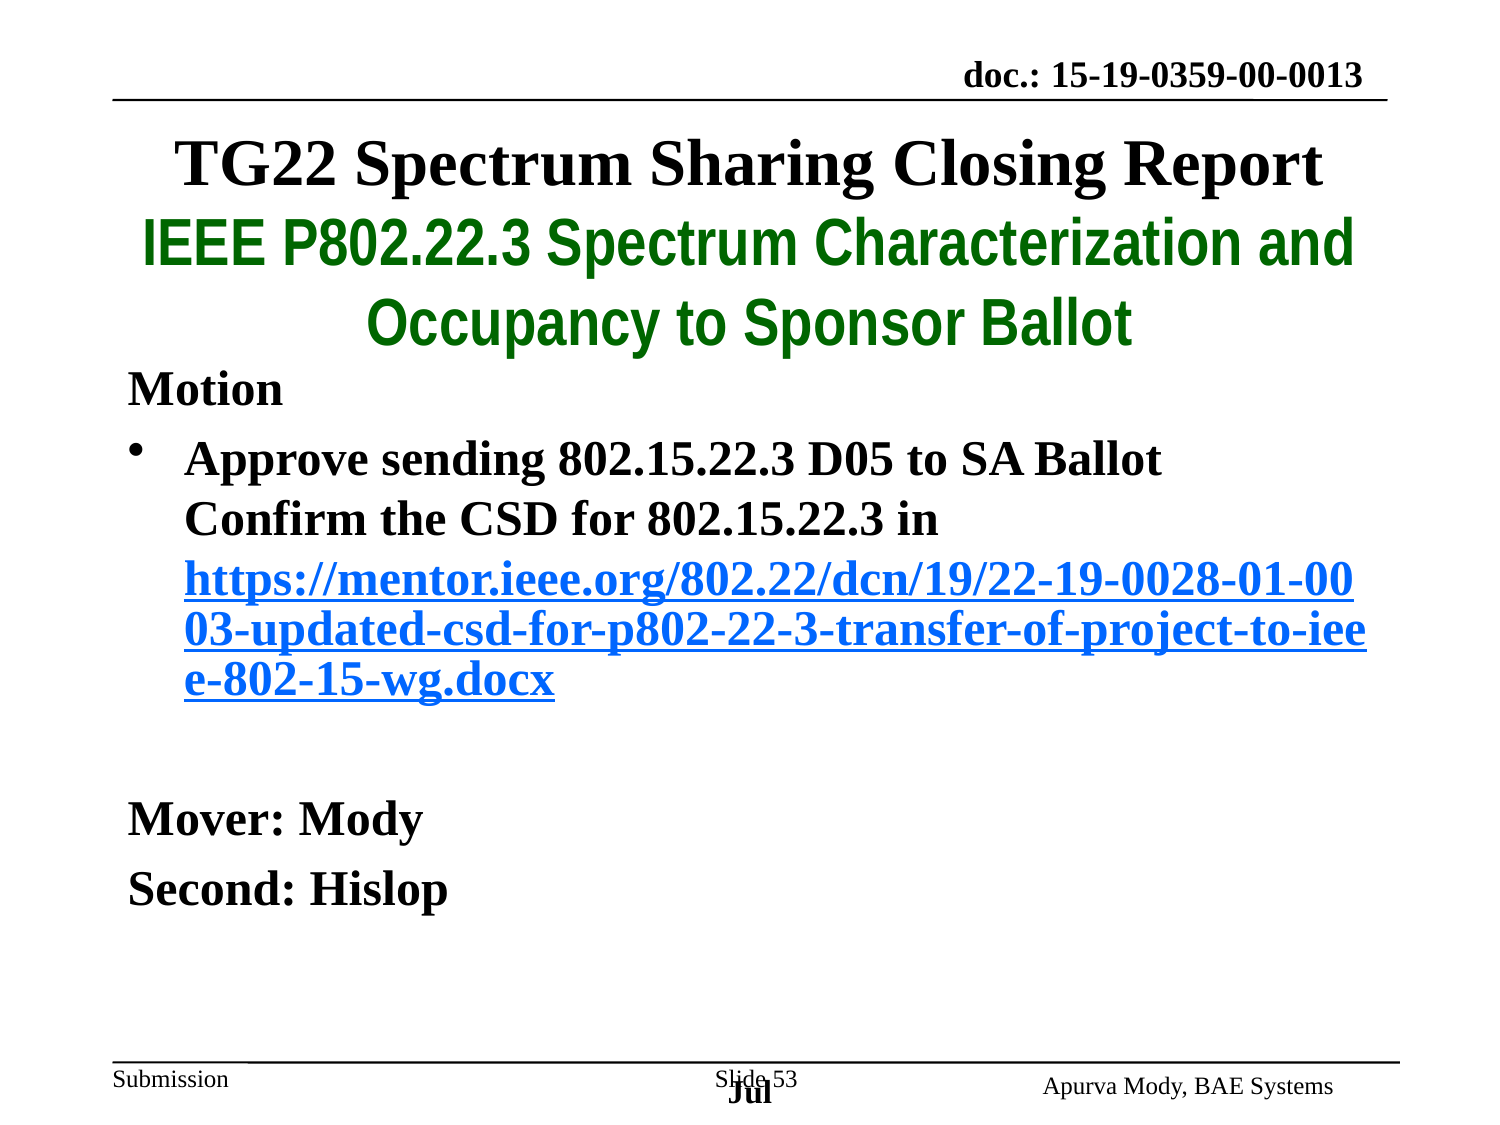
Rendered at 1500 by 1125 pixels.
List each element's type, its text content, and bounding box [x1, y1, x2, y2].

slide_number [712, 1062, 800, 1093]
list Motion Approve sending 802.15.22.3 D05 to SA Ballot Confirm the CSD for 802.15.22.3 in https://mentor.ieee.org/802.22/dcn/19/22-19-0028-01-0003-updated-csd-for-p802-22-3-transfer-of-project-to-ieee-802-15-wg.docx Mover: Mody Second: Hislop [112, 348, 1388, 1024]
title TG22 Spectrum Sharing Closing Report IEEE P802.22.3 Spectrum Characterization and Occupancy to Sponsor Ballot [112, 151, 1388, 327]
footer Apurva Mody, BAE Systems [975, 1062, 1402, 1100]
